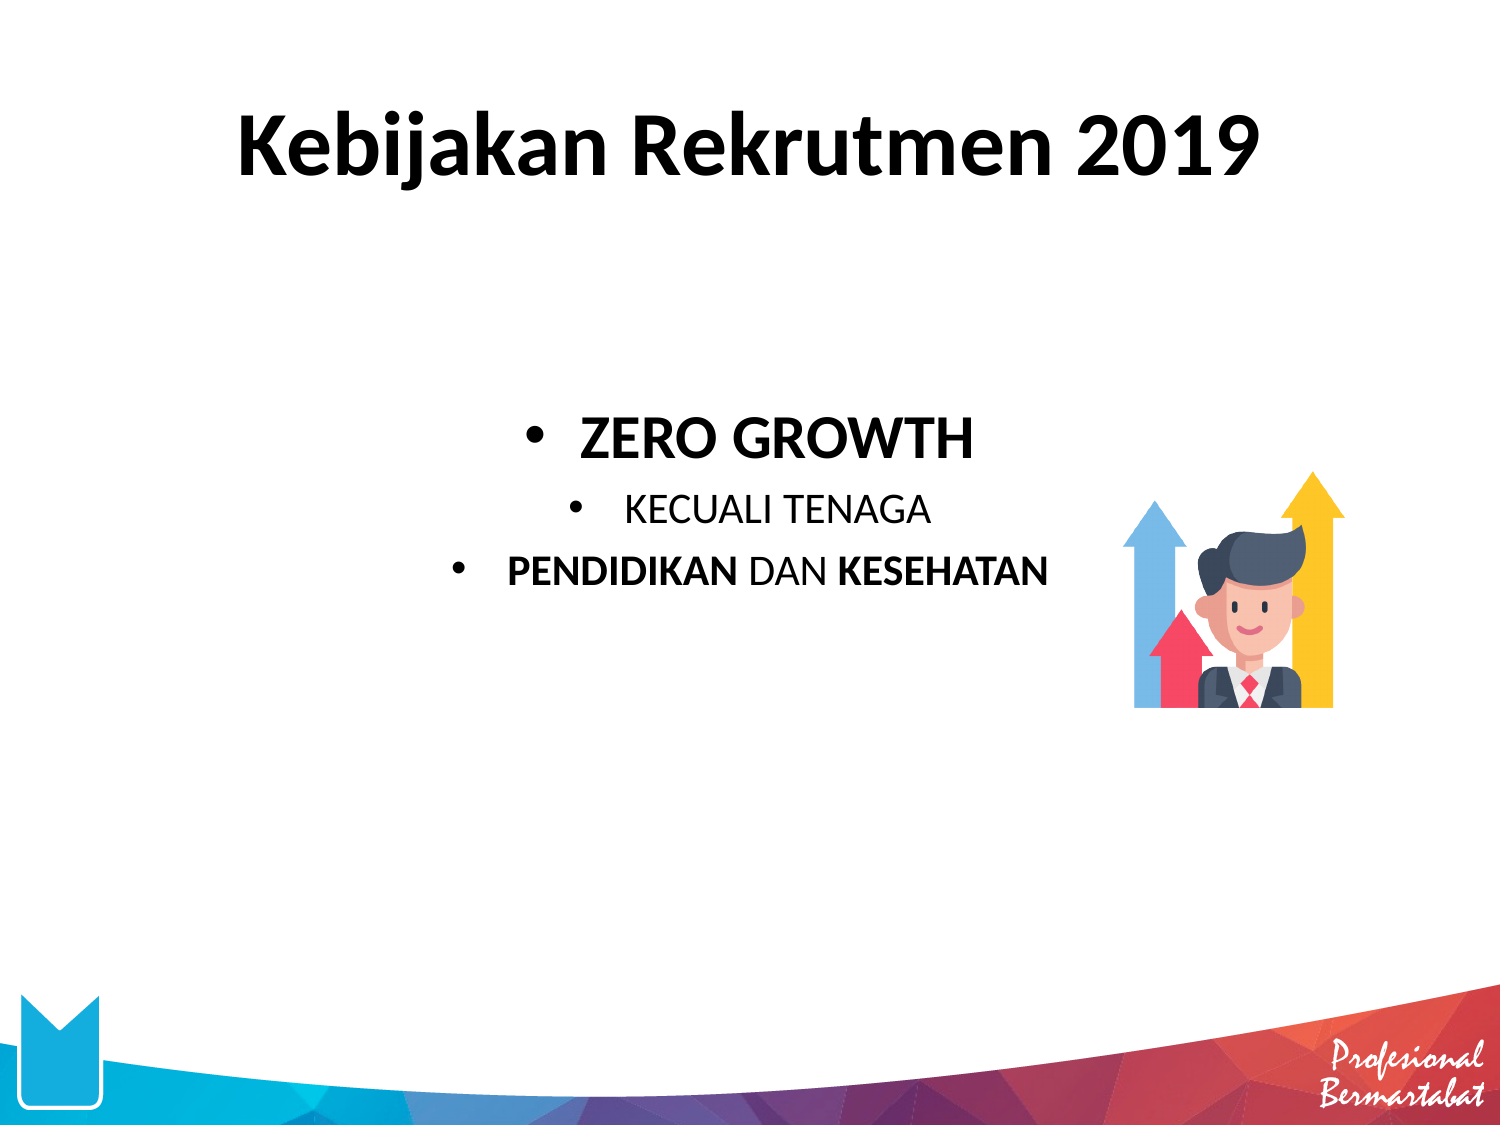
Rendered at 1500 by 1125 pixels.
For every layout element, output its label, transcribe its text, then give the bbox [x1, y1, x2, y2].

title Kebijakan Rekrutmen 2019 [75, 45, 1425, 233]
list ZERO GROWTH KECUALI TENAGA PENDIDIKAN DAN KESEHATAN [75, 262, 1425, 1005]
picture [0, 0, 1500, 1125]
